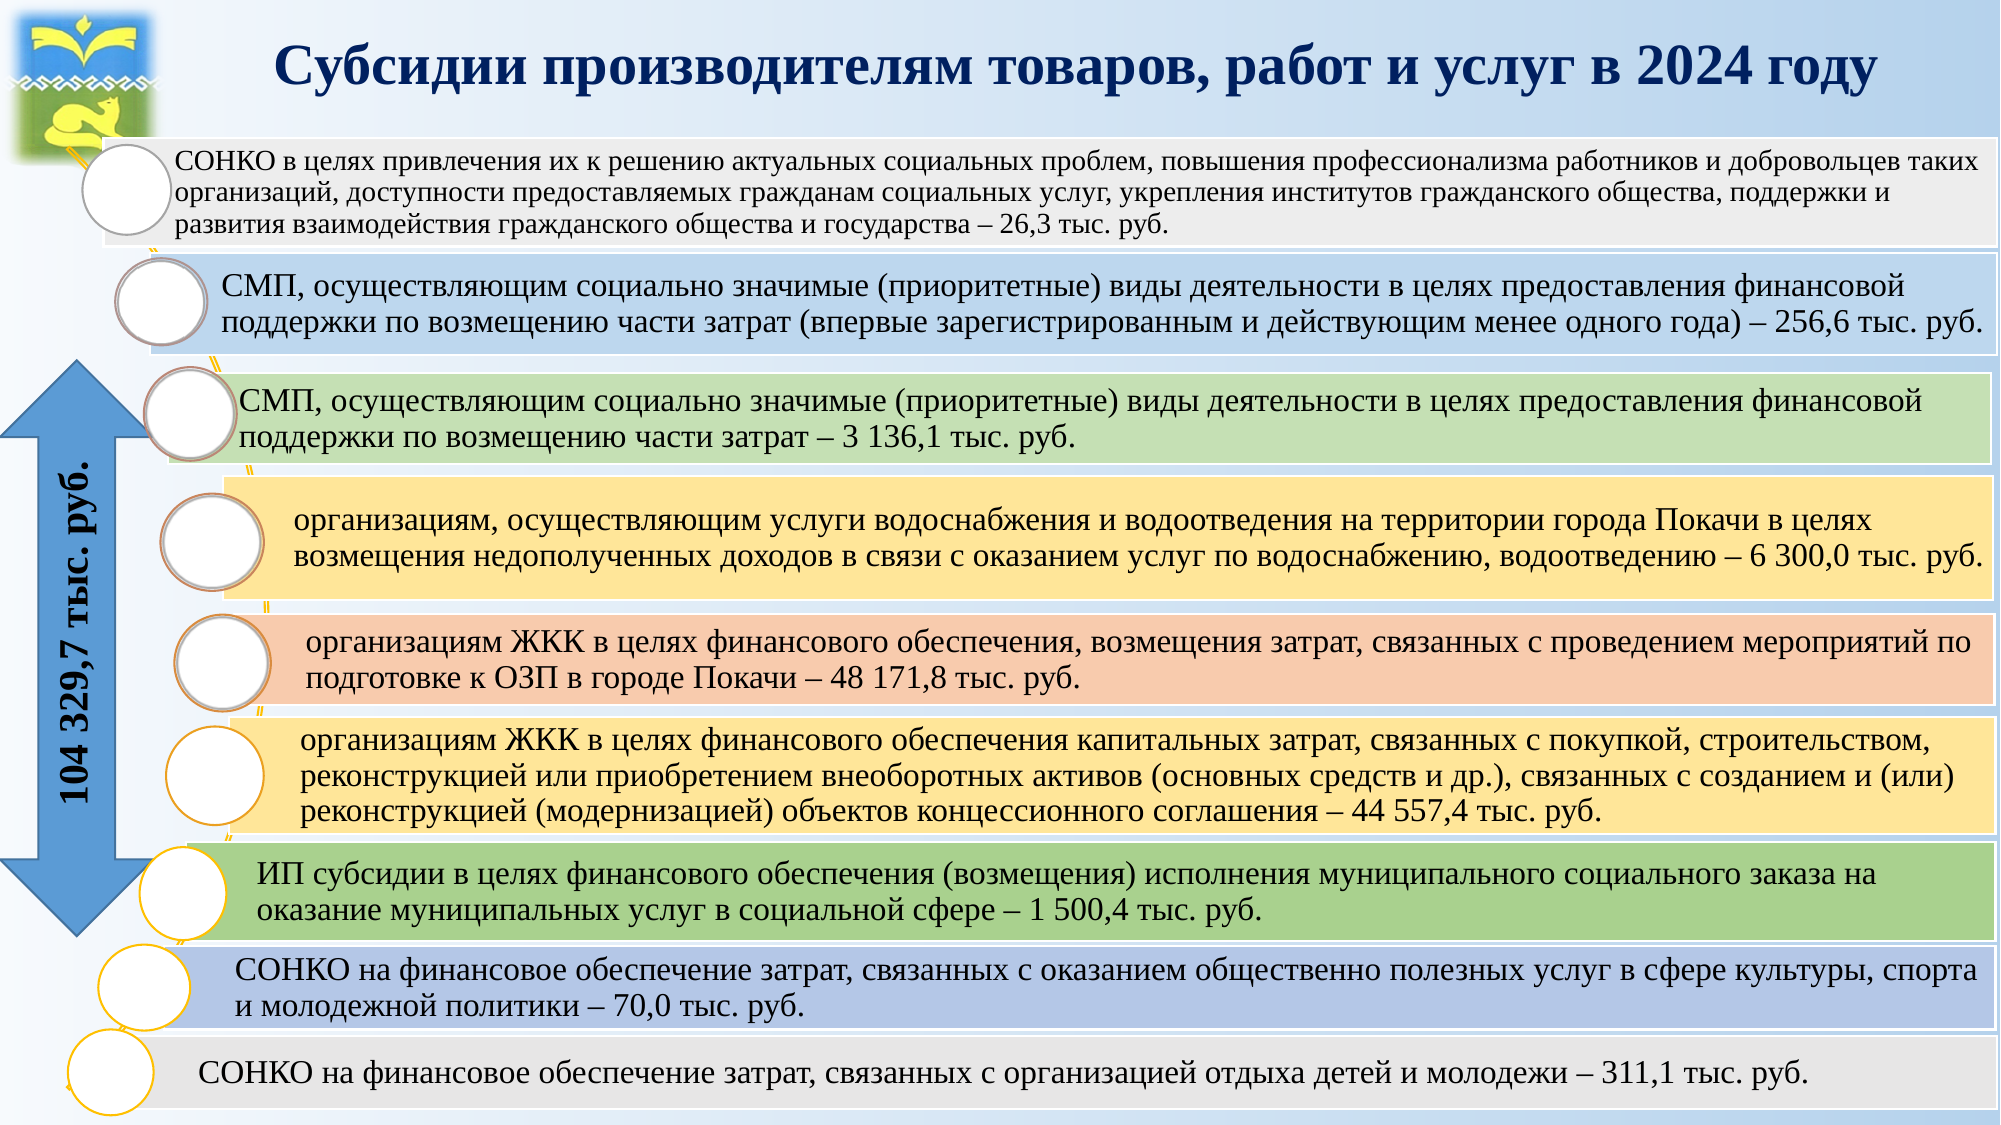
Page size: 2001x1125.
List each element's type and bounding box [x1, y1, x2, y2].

text_box [0, 0, 1998, 1125]
